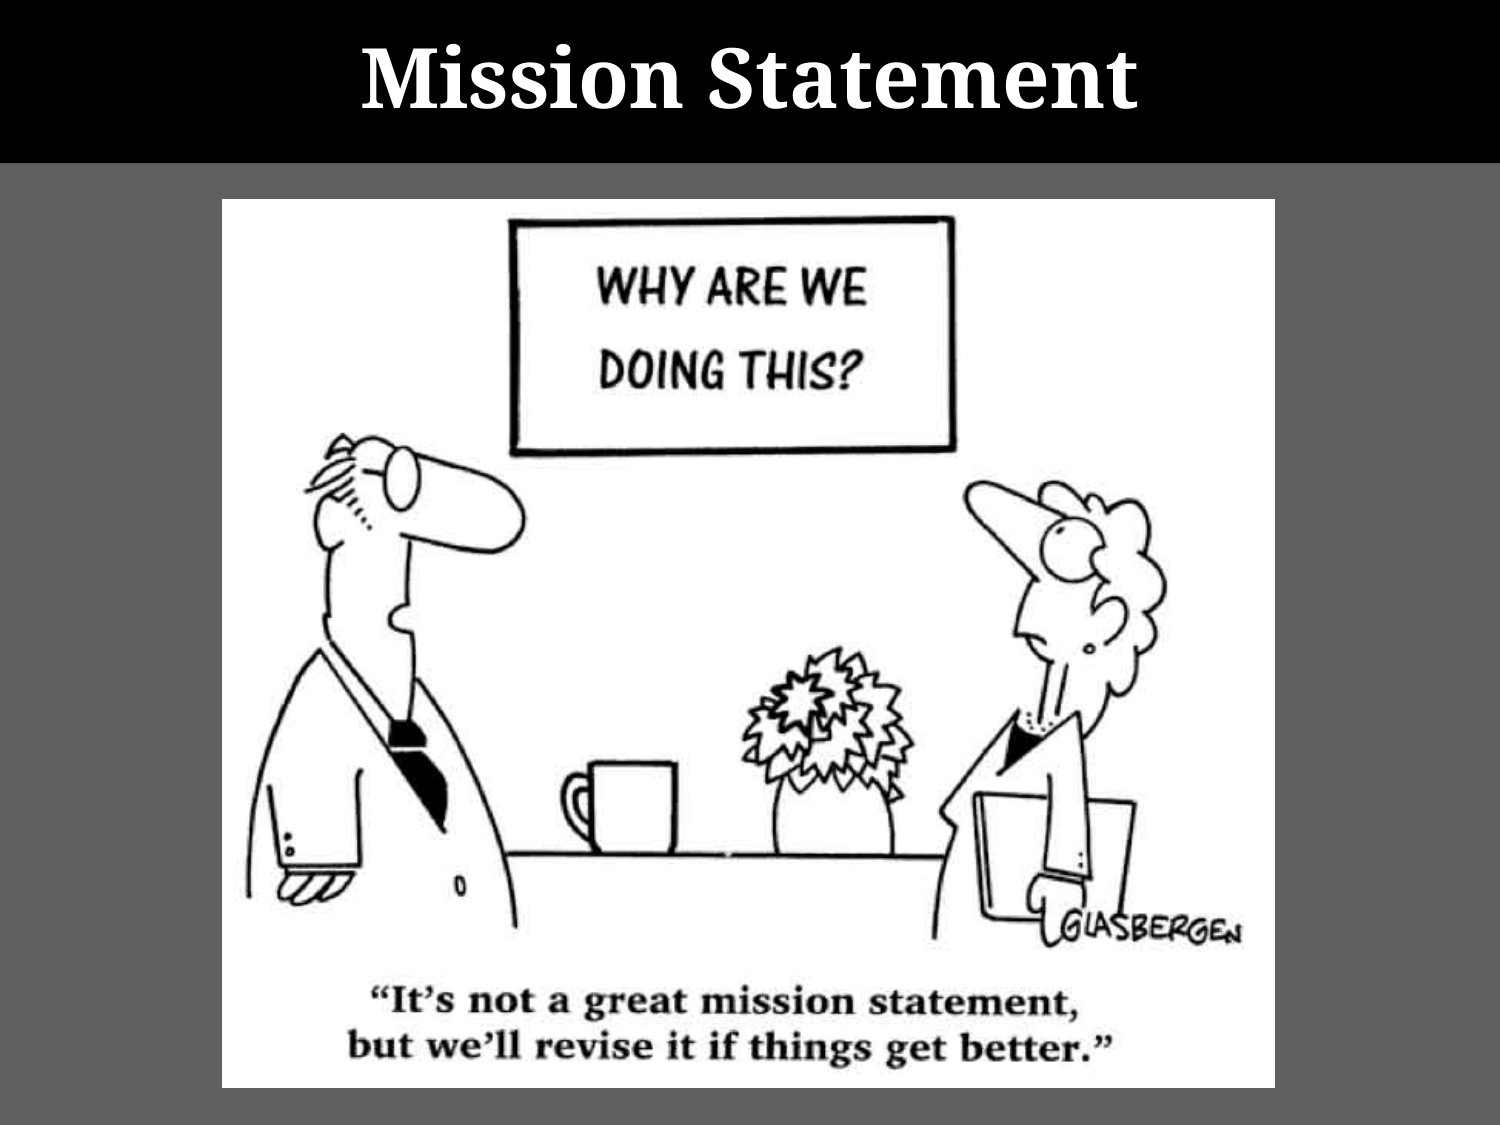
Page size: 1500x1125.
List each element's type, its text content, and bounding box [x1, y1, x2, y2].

picture [222, 199, 1276, 1088]
text_box Mission Statement [0, 0, 1500, 164]
